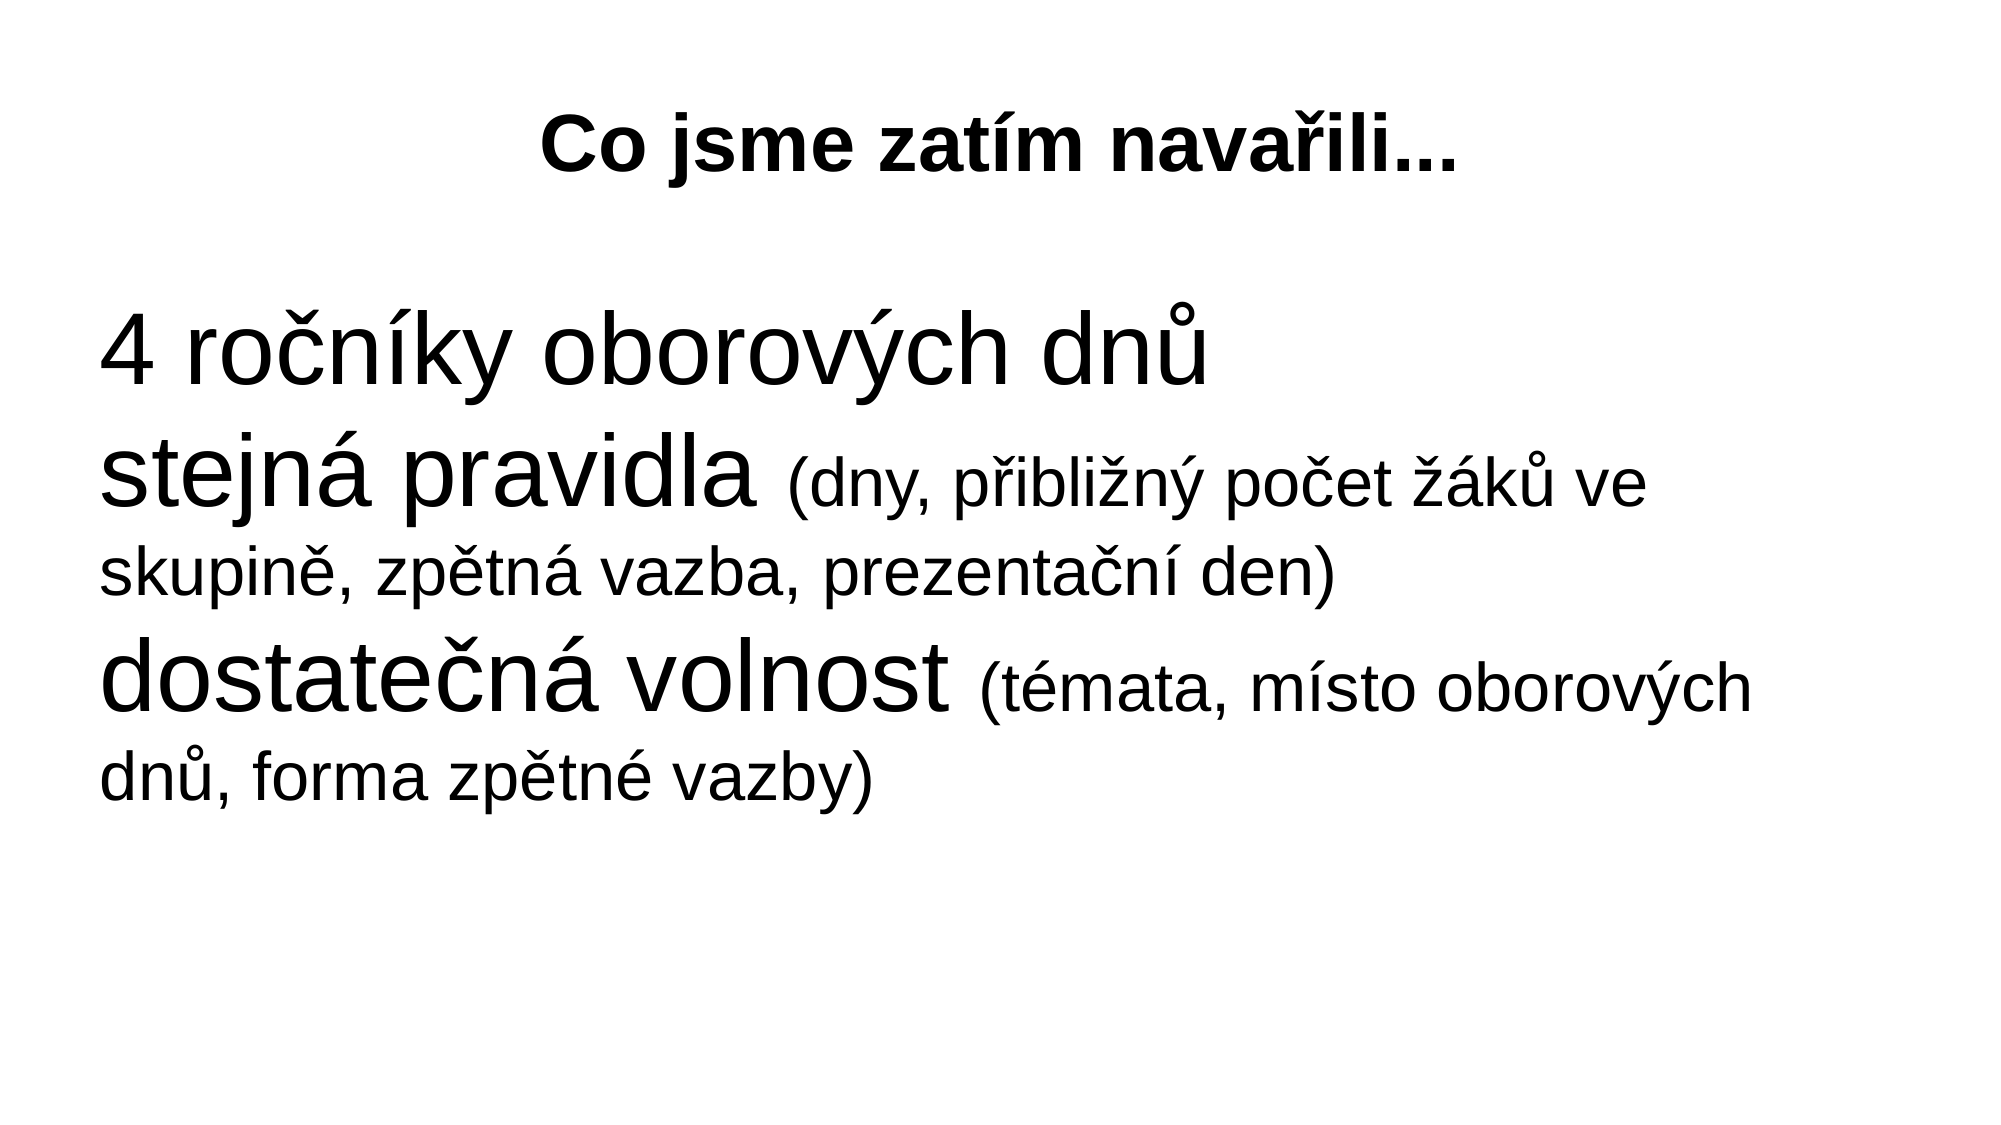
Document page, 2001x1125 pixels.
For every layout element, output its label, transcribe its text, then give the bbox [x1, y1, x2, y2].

text_box 4 ročníky oborových dnů stejná pravidla (dny, přibližný počet žáků ve skupině, zpětná vazba, prezentační den) dostatečná volnost (témata, místo oborových dnů, forma zpětné vazby) [99, 263, 1900, 916]
text_box Co jsme zatím navařili... [99, 44, 1900, 233]
